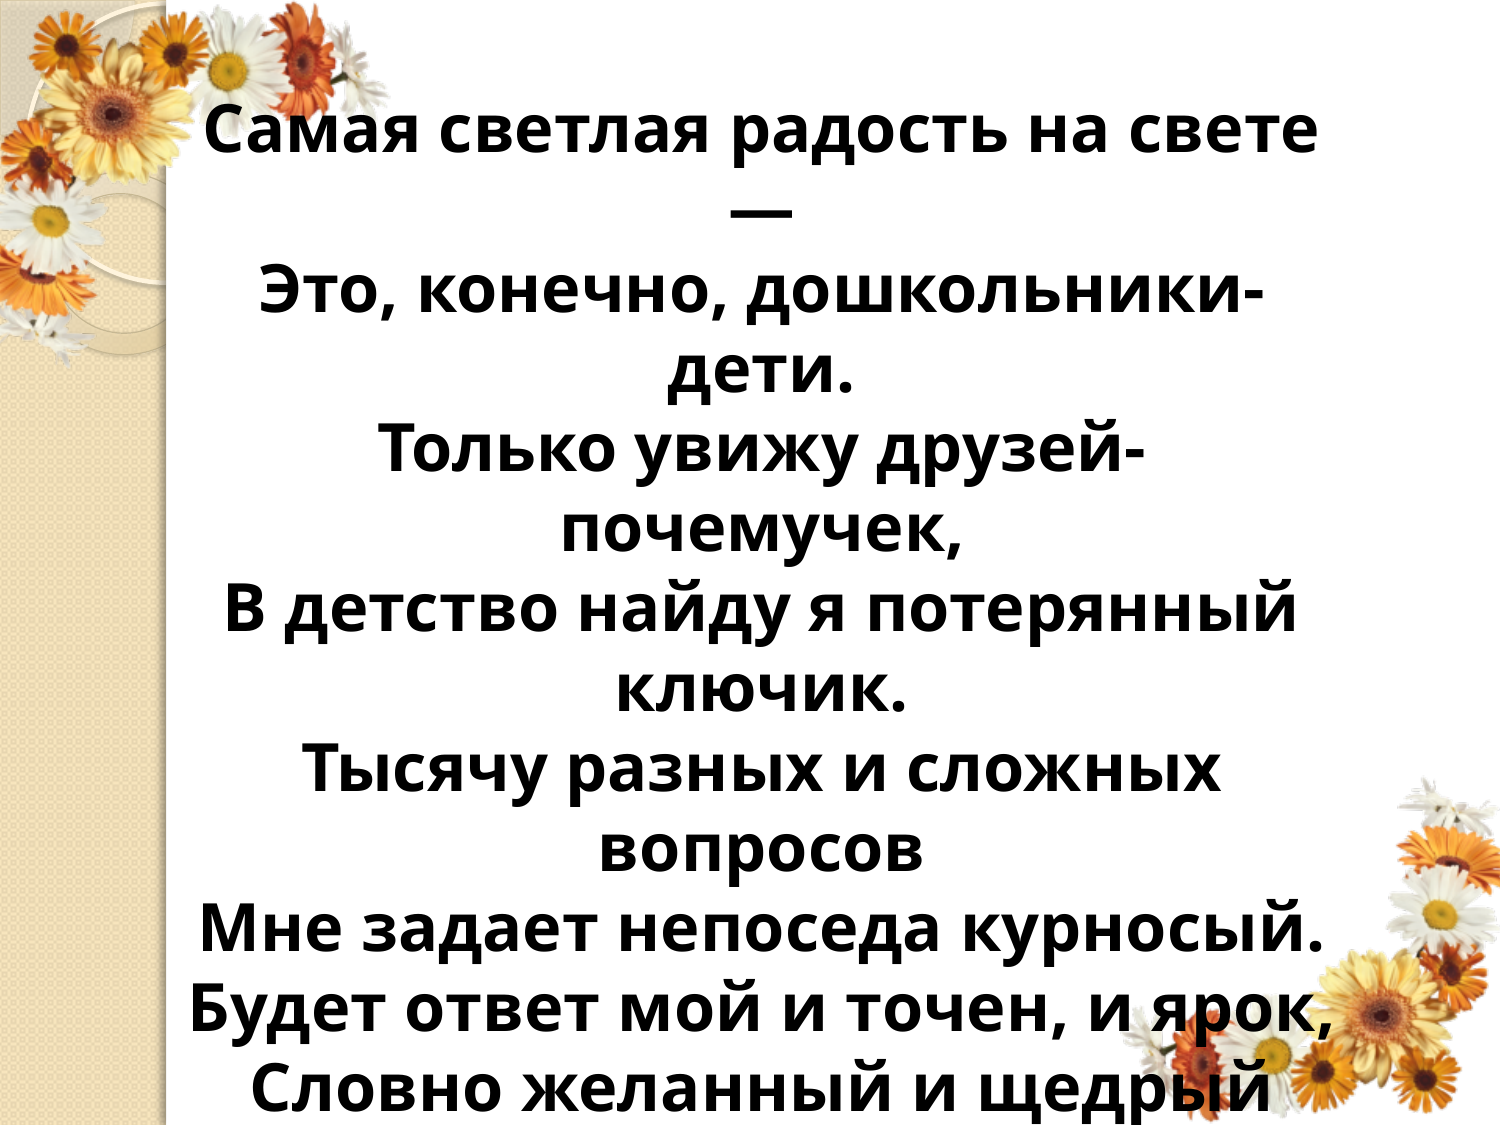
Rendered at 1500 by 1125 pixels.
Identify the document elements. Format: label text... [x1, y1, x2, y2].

picture [1115, 772, 1500, 1125]
picture [0, 0, 395, 373]
text_box Самая светлая радость на свете — Это, конечно, дошкольники-дети. Только увижу друзей-почемучек, В детство найду я потерянный ключик. Тысячу разных и сложных вопросов Мне задает непоседа курносый. Будет ответ мой и точен, и ярок, Словно желанный и щедрый подарок. Жизнь подарила мне главное чудо, Скоро я доброй волшебницей буду, Чтобы сияли глаза ребятишек — Шустрых девчонок и шумных мальчишек. [171, 78, 1353, 1125]
